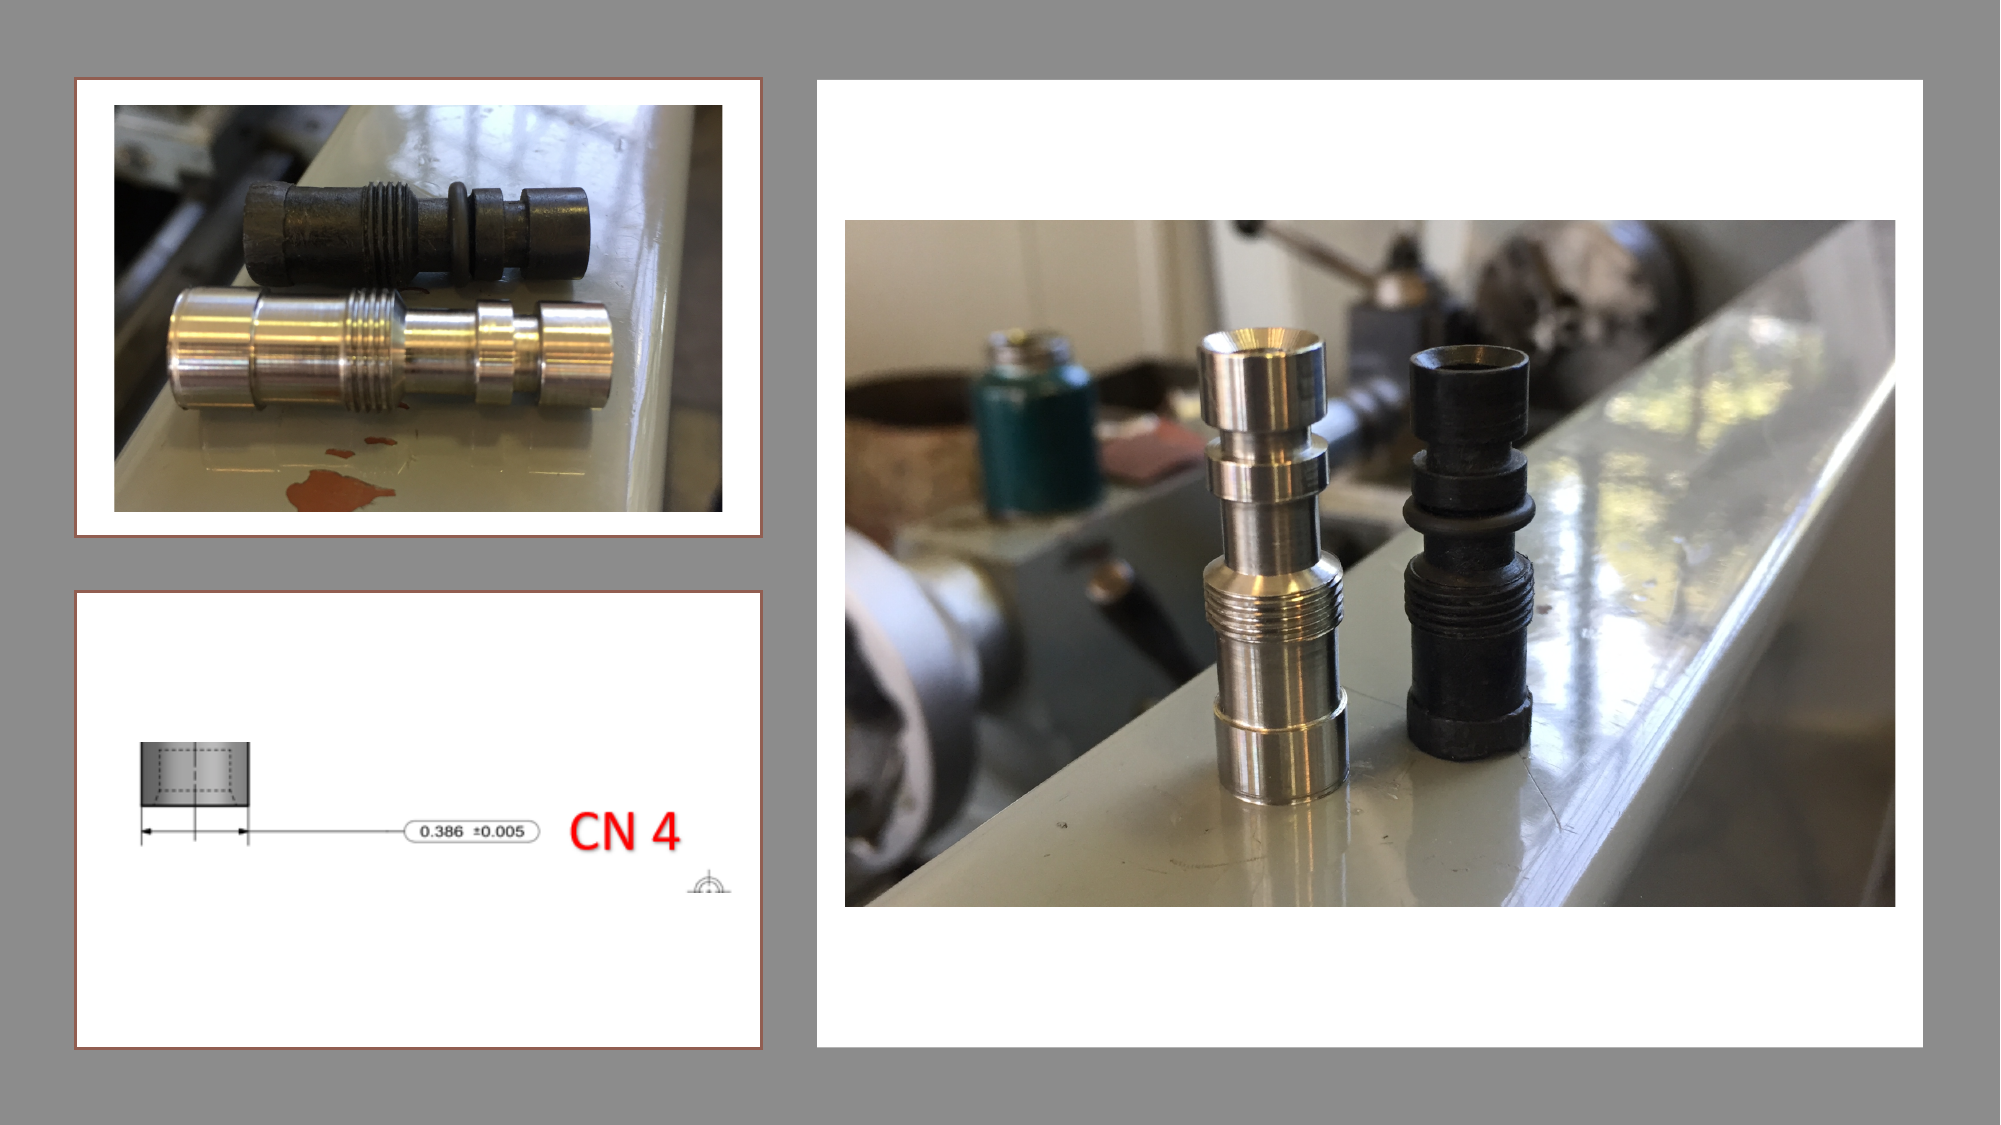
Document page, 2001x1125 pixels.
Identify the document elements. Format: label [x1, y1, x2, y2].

text_box [1713, 79, 1924, 1048]
text_box [816, 79, 1026, 1048]
text_box [75, 78, 215, 537]
list [1026, 37, 1713, 1090]
text_box [622, 78, 762, 537]
picture [846, 220, 1026, 907]
picture [102, 742, 735, 893]
text_box [75, 590, 762, 1049]
picture [1713, 220, 1896, 907]
picture [115, 4, 723, 613]
text_box [0, 0, 2000, 1125]
